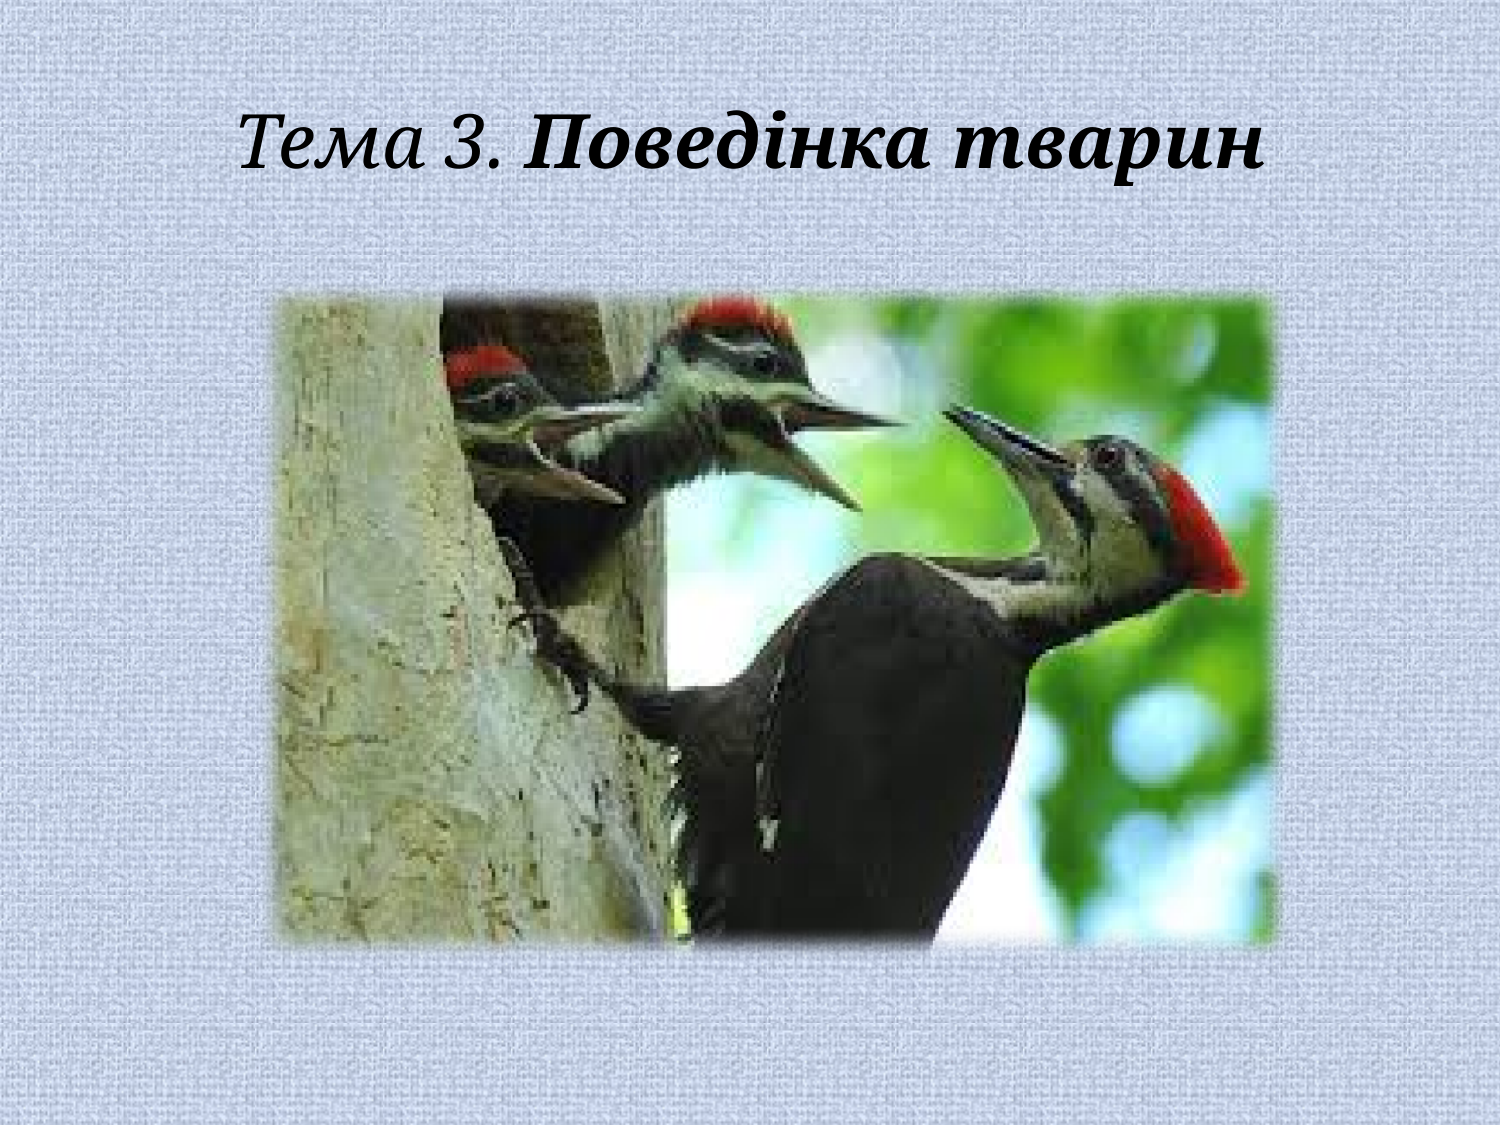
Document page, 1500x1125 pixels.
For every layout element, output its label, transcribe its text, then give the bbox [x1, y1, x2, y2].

title Тема 3. Поведінка тварин [75, 45, 1425, 233]
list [257, 280, 1290, 962]
